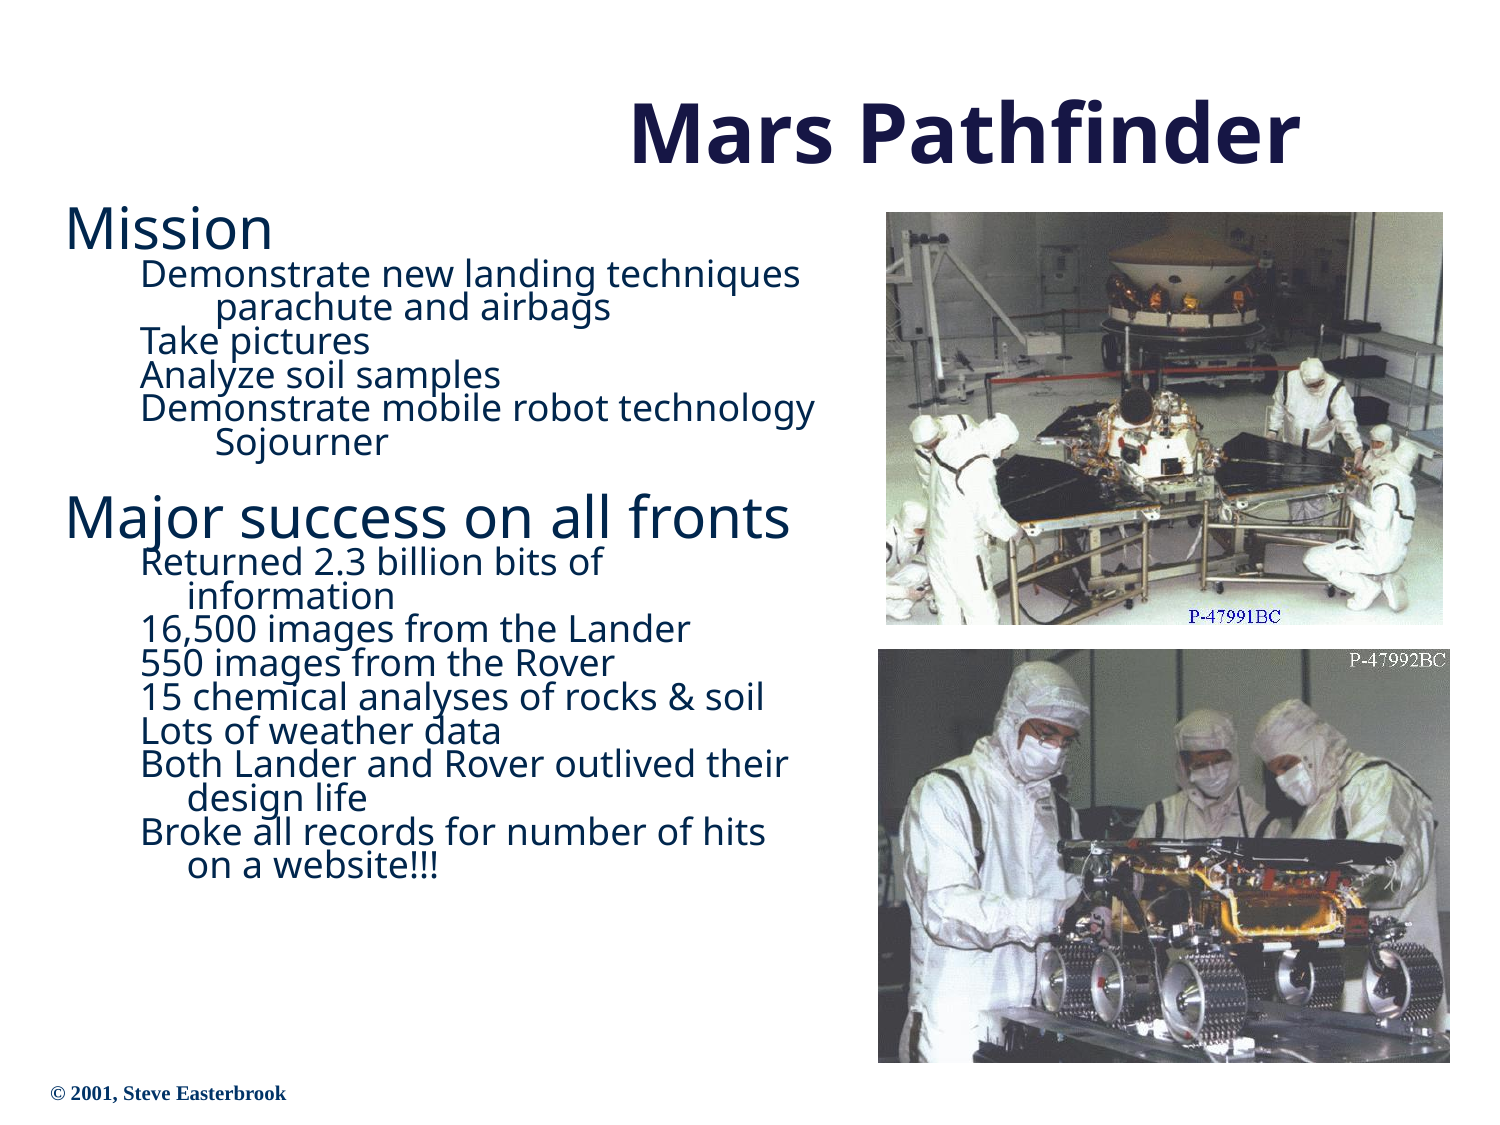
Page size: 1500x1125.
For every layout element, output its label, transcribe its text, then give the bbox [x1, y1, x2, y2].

title Mars Pathfinder [612, 87, 1500, 188]
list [885, 212, 1443, 626]
list Mission Demonstrate new landing techniques parachute and airbags Take pictures Analyze soil samples Demonstrate mobile robot technology Sojourner Major success on all fronts Returned 2.3 billion bits of information 16,500 images from the Lander 550 images from the Rover 15 chemical analyses of rocks & soil Lots of weather data Both Lander and Rover outlived their design life Broke all records for number of hits on a website!!! [50, 200, 838, 1125]
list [878, 649, 1451, 1063]
text_box © 2001, Steve Easterbrook [35, 1072, 302, 1113]
